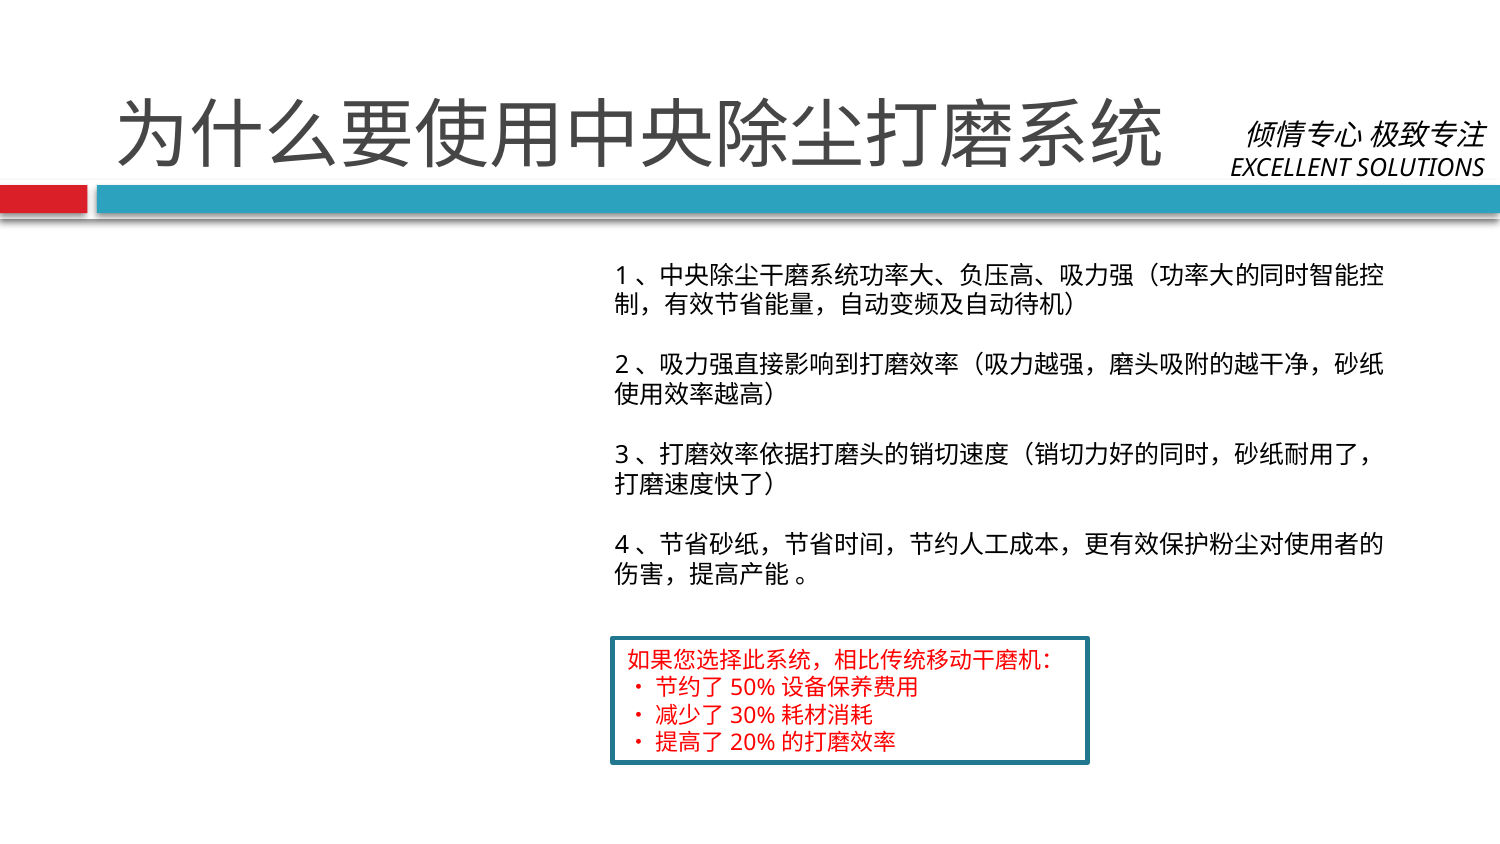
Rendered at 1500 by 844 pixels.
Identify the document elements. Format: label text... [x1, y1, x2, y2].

text_box 1、中央除尘干磨系统功率大、负压高、吸力强（功率大的同时智能控制，有效节省能量，自动变频及自动待机） 2、吸力强直接影响到打磨效率（吸力越强，磨头吸附的越干净，砂纸使用效率越高） 3、打磨效率依据打磨头的销切速度（销切力好的同时，砂纸耐用了，打磨速度快了） 4、节省砂纸，节省时间，节约人工成本，更有效保护粉尘对使用者的伤害，提高产能 。 [600, 221, 1425, 596]
text_box 如果您选择此系统，相比传统移动干磨机： •节约了50%设备保养费用 •减少了30%耗材消耗 •提高了20%的打磨效率 [612, 637, 1088, 763]
title 为什么要使用中央除尘打磨系统 [99, 19, 1438, 185]
